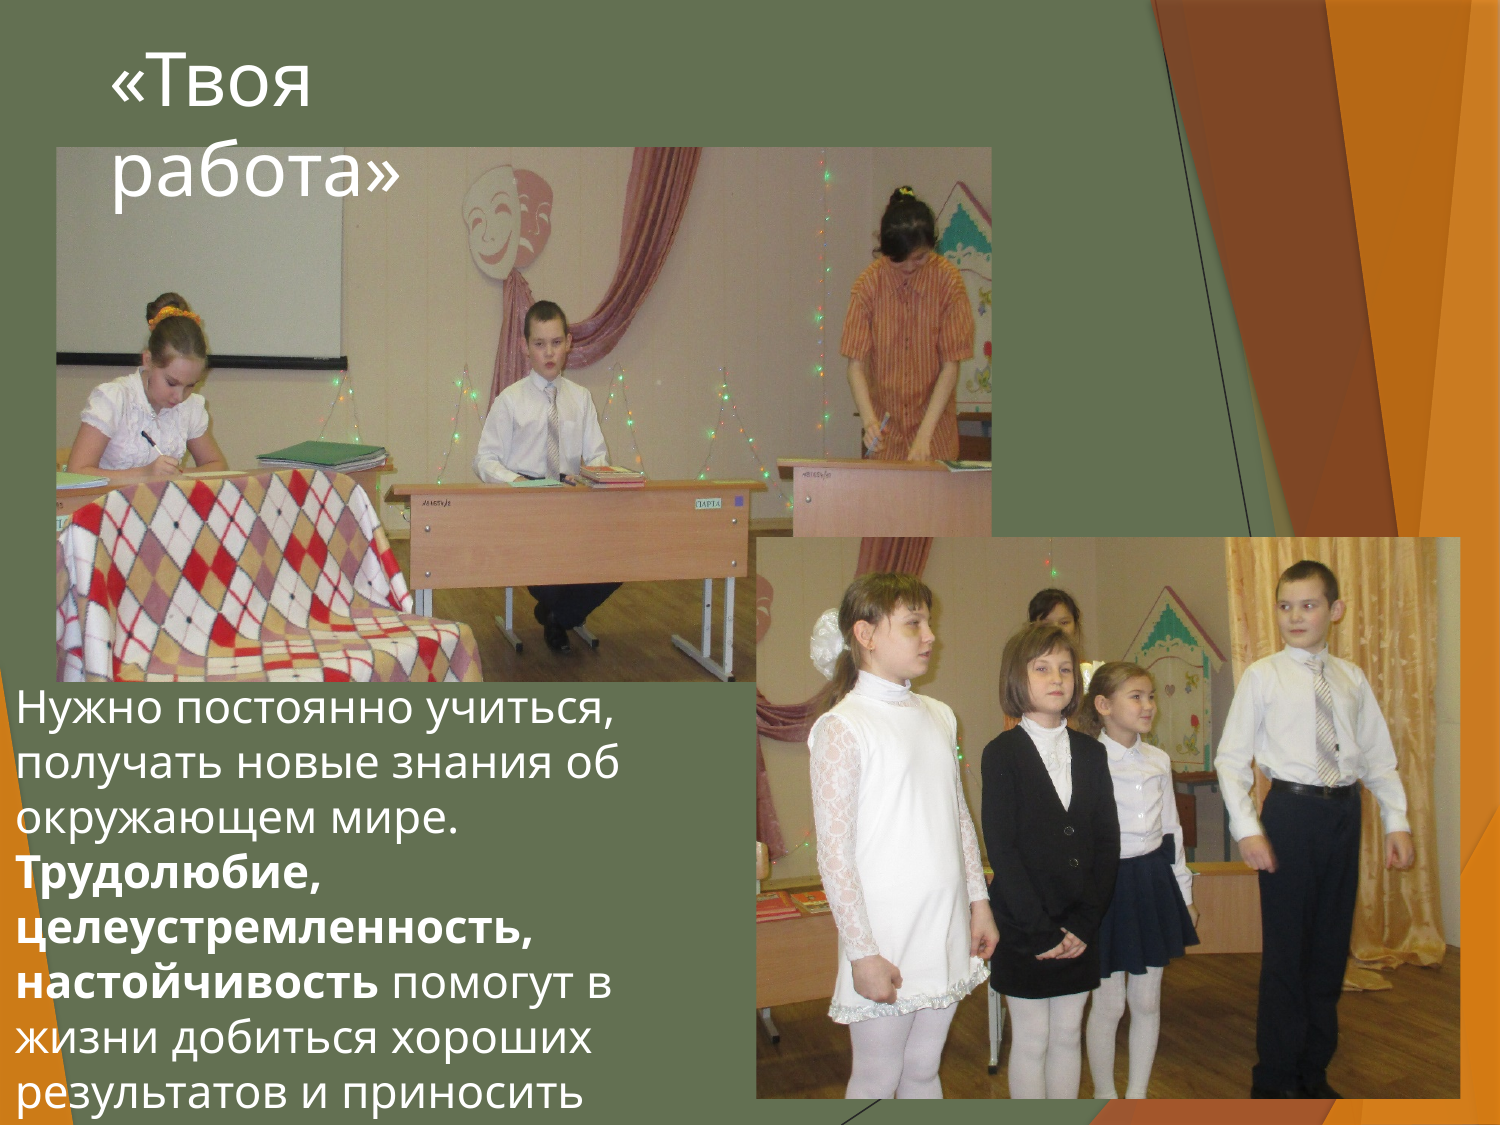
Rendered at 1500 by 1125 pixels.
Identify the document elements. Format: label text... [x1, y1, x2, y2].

text_box Нужно постоянно учиться, получать новые знания об окружающем мире. Трудолюбие, целеустремленность, настойчивость помогут в жизни добиться хороших результатов и приносить пользу Отчизне. [0, 670, 763, 1125]
title «Твоя работа» [94, 24, 628, 145]
picture [55, 147, 1461, 1100]
